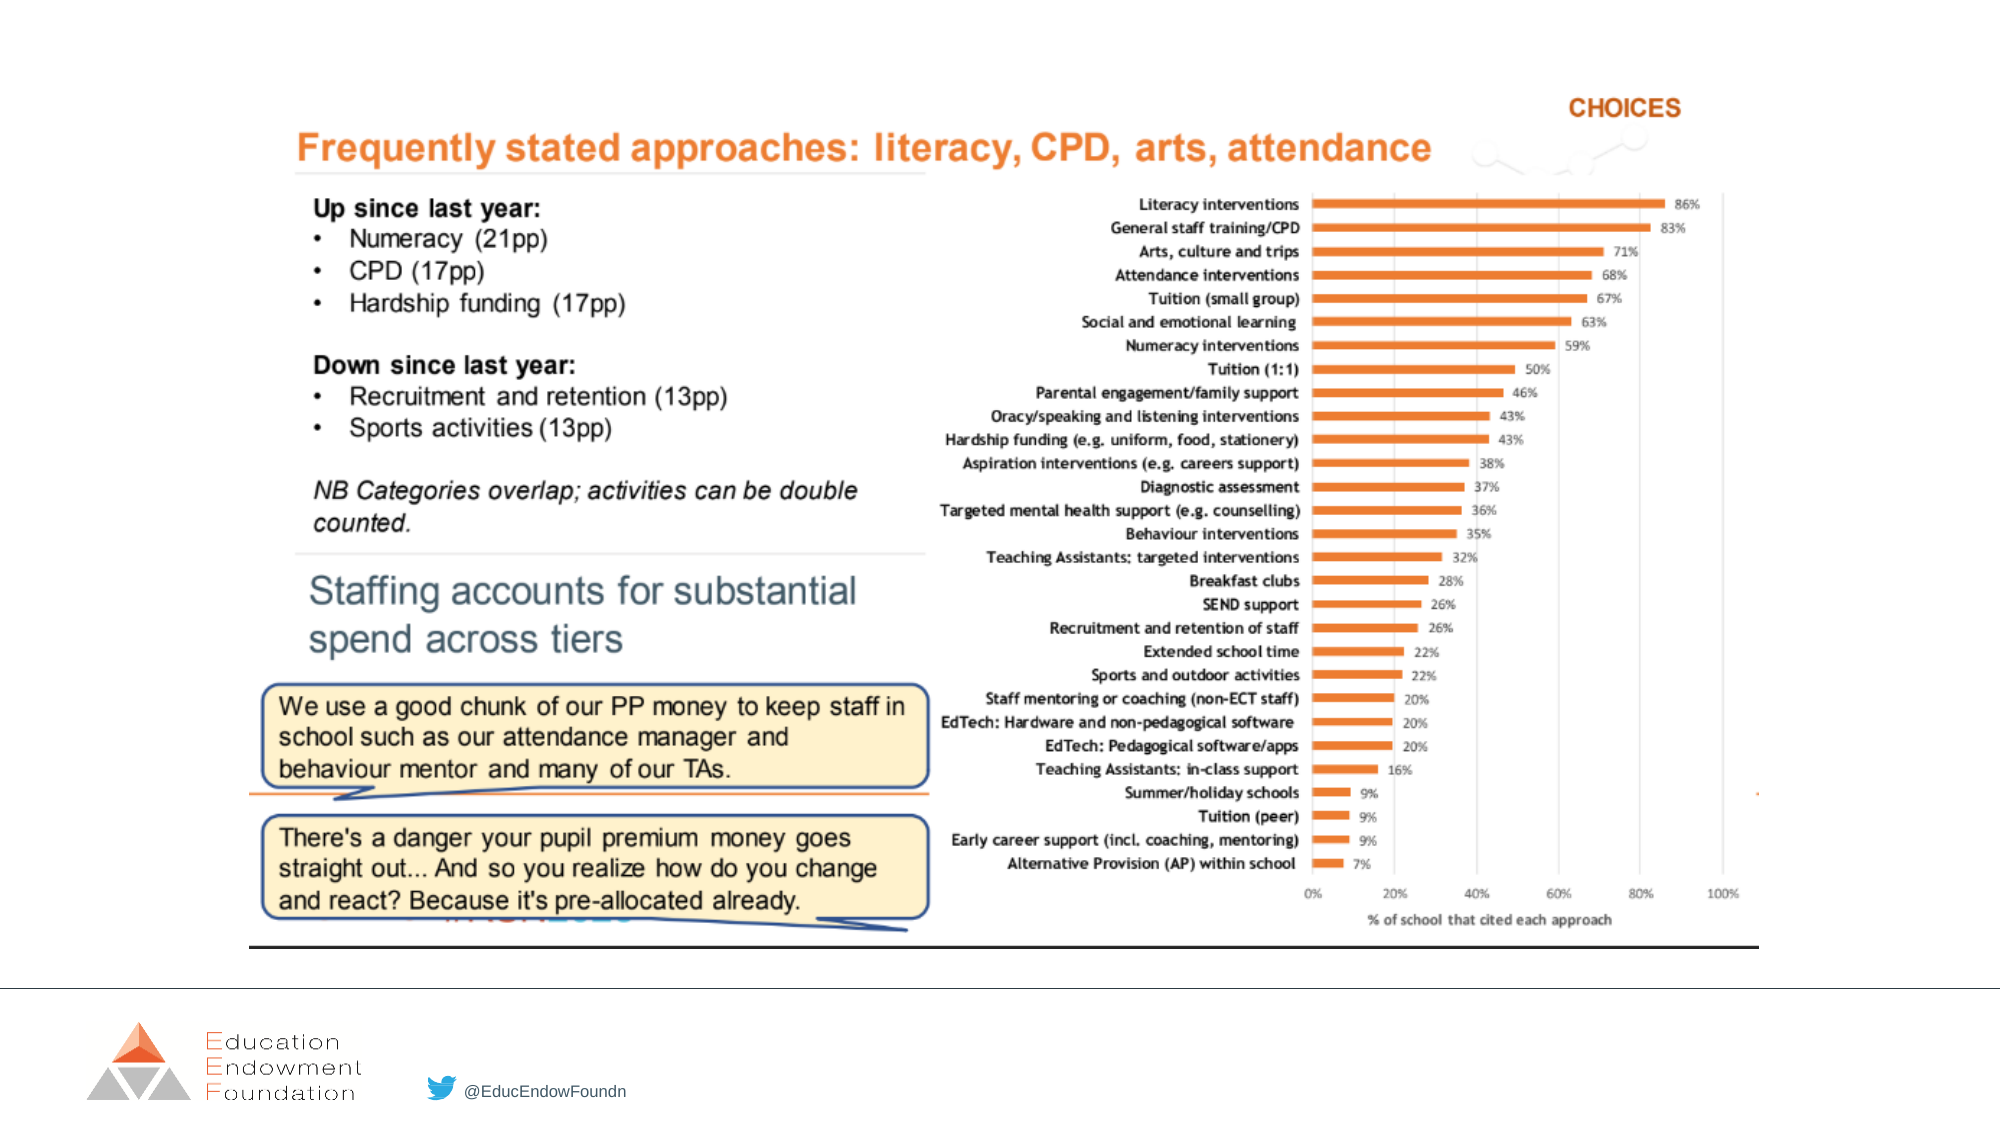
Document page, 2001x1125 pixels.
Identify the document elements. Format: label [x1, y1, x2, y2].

picture [249, 81, 1759, 949]
picture [86, 1021, 362, 1101]
